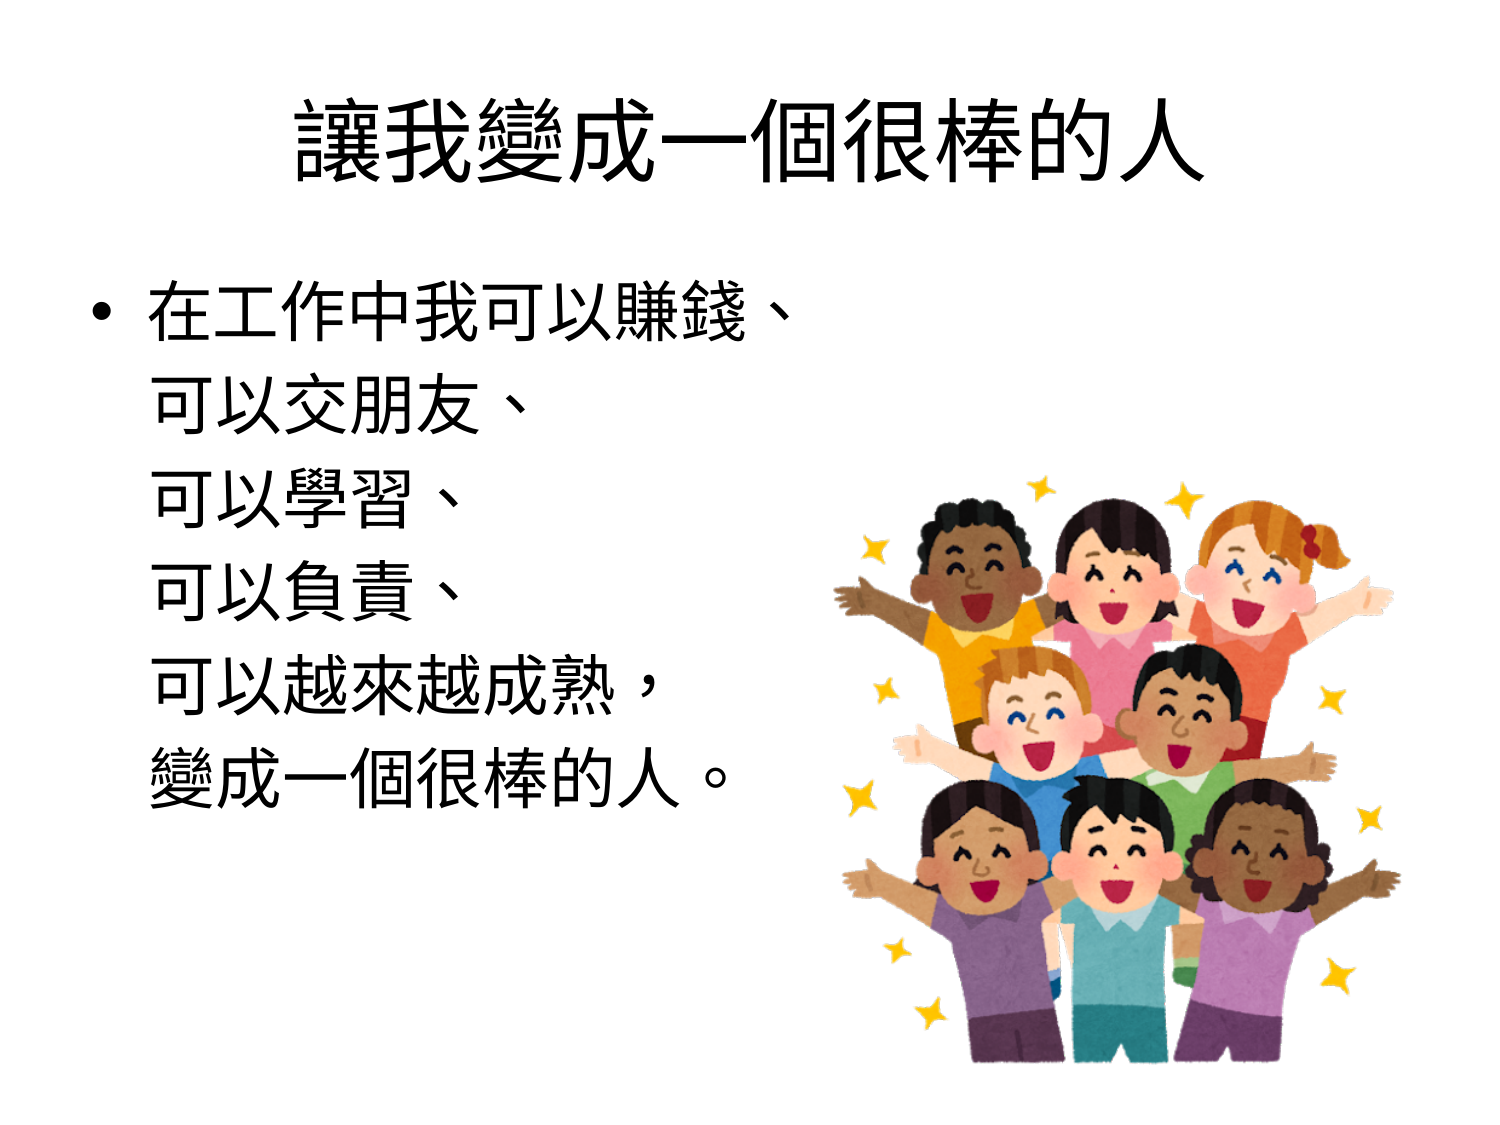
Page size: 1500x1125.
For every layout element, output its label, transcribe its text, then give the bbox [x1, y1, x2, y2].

title 讓我變成一個很棒的人 [75, 45, 1425, 233]
list 在工作中我可以賺錢、 可以交朋友、 可以學習、 可以負責、 可以越來越成熟， 變成一個很棒的人。 [75, 262, 1425, 1005]
picture [808, 468, 1414, 1073]
